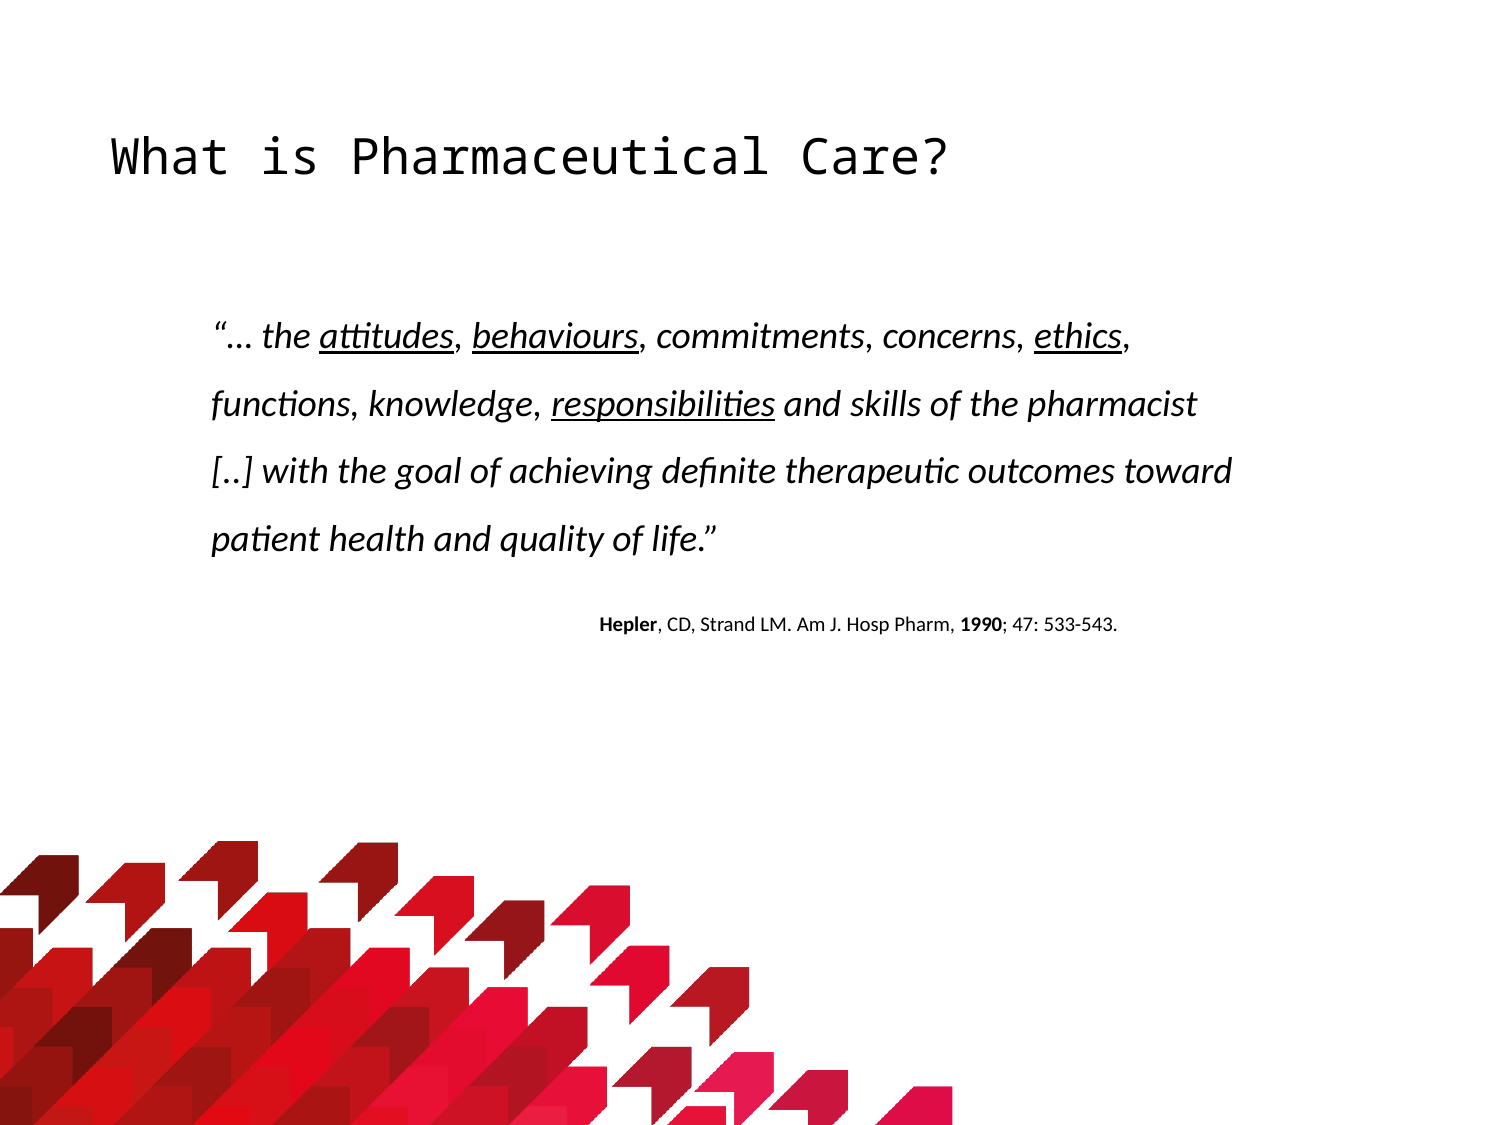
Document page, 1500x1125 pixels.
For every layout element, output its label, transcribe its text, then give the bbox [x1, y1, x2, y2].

picture [0, 823, 953, 1125]
text_box “… the attitudes, behaviours, commitments, concerns, ethics, functions, knowledge, responsibilities and skills of the pharmacist [..] with the goal of achieving definite therapeutic outcomes toward patient health and quality of life.” [196, 281, 1259, 567]
text_box What is Pharmaceutical Care? [95, 117, 1096, 192]
text_box Hepler, CD, Strand LM. Am J. Hosp Pharm, 1990; 47: 533-543. [580, 603, 1207, 644]
